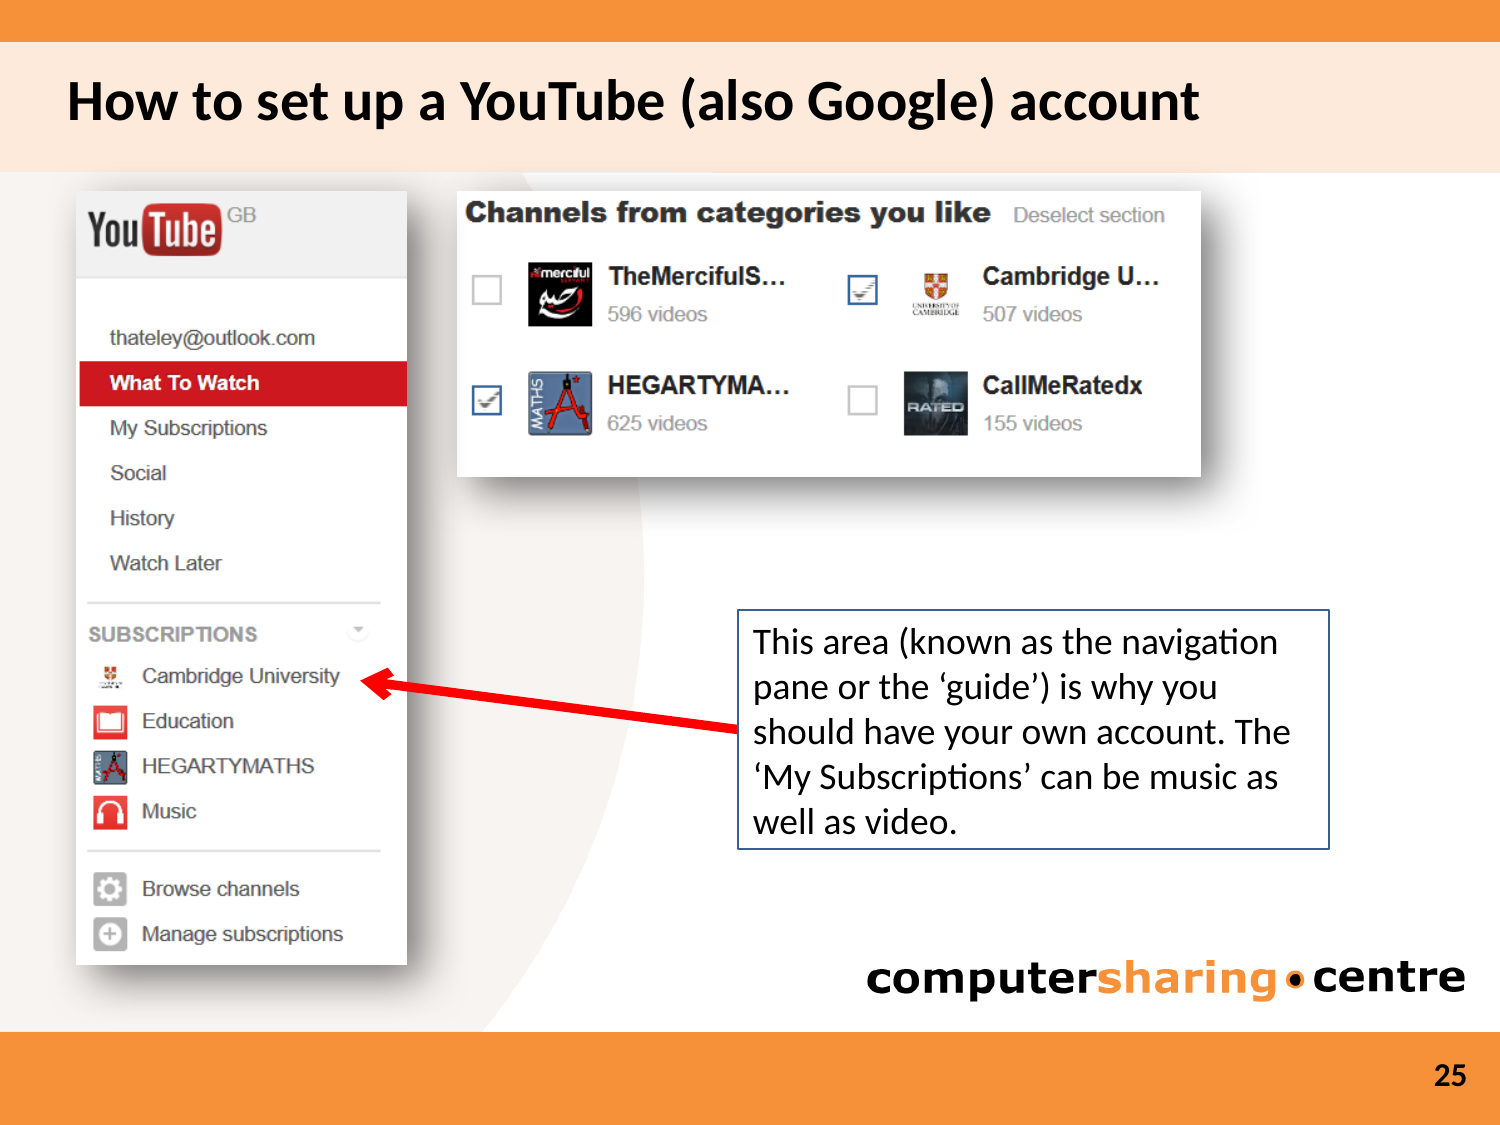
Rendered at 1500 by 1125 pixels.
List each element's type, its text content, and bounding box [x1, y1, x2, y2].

slide_number 25 [1132, 1042, 1483, 1103]
text_box [53, 172, 1471, 965]
text_box How to set up a YouTube (also Google) account [53, 54, 1500, 140]
picture [0, 0, 1500, 1125]
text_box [359, 680, 739, 732]
text_box This area (known as the navigation pane or the ‘guide’) is why you should have your own account. The ‘My Subscriptions’ can be music as well as video. [738, 609, 1329, 850]
